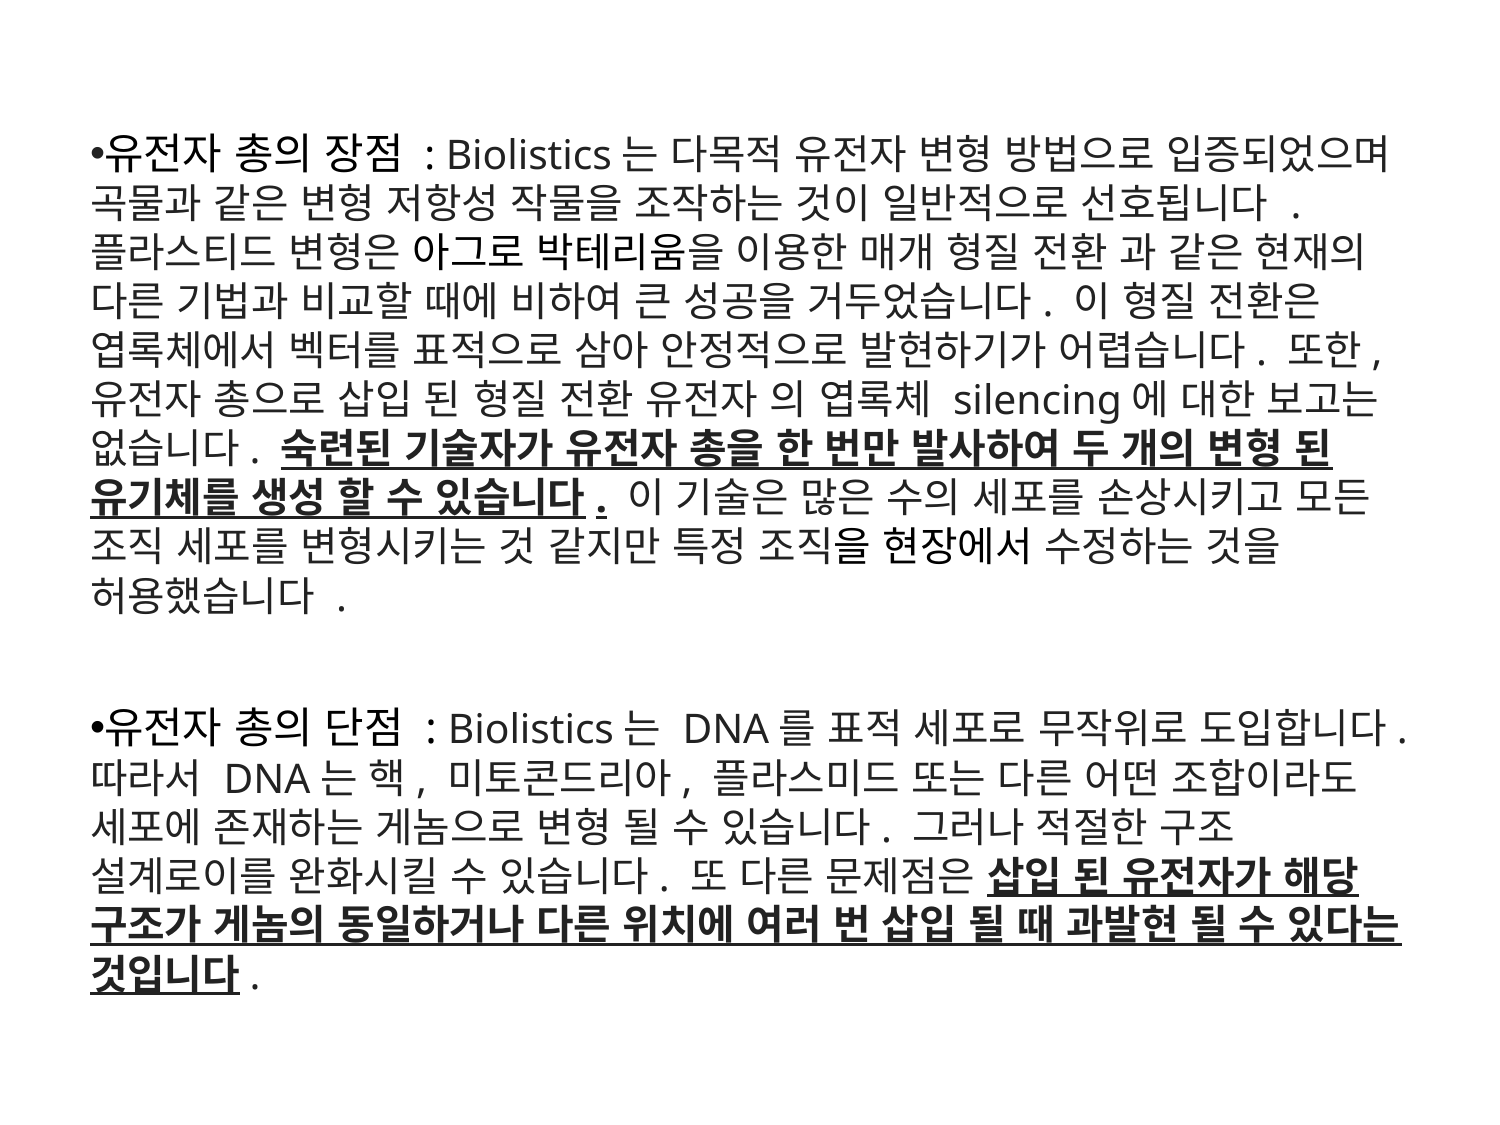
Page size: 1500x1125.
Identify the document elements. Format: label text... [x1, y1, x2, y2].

list 유전자 총의 장점 : Biolistics는 다목적 유전자 변형 방법으로 입증되었으며 곡물과 같은 변형 저항성 작물을 조작하는 것이 일반적으로 선호됩니다 . 플라스티드 변형은 아그로 박테리움을 이용한 매개 형질 전환 과 같은 현재의 다른 기법과 비교할 때에 비하여 큰 성공을 거두었습니다. 이 형질 전환은 엽록체에서 벡터를 표적으로 삼아 안정적으로 발현하기가 어렵습니다. 또한, 유전자 총으로 삽입 된 형질 전환 유전자 의 엽록체 silencing에 대한 보고는 없습니다. 숙련된 기술자가 유전자 총을 한 번만 발사하여 두 개의 변형 된 유기체를 생성 할 수 있습니다. 이 기술은 많은 수의 세포를 손상시키고 모든 조직 세포를 변형시키는 것 같지만 특정 조직을 현장에서 수정하는 것을 허용했습니다 . 유전자 총의 단점 : Biolistics는 DNA를 표적 세포로 무작위로 도입합니다. 따라서 DNA는 핵, 미토콘드리아, 플라스미드 또는 다른 어떤 조합이라도 세포에 존재하는 게놈으로 변형 될 수 있습니다. 그러나 적절한 구조 설계로이를 완화시킬 수 있습니다. 또 다른 문제점은 삽입 된 유전자가 해당 구조가 게놈의 동일하거나 다른 위치에 여러 번 삽입 될 때 과발현 될 수 있다는 것입니다. [75, 119, 1426, 1006]
